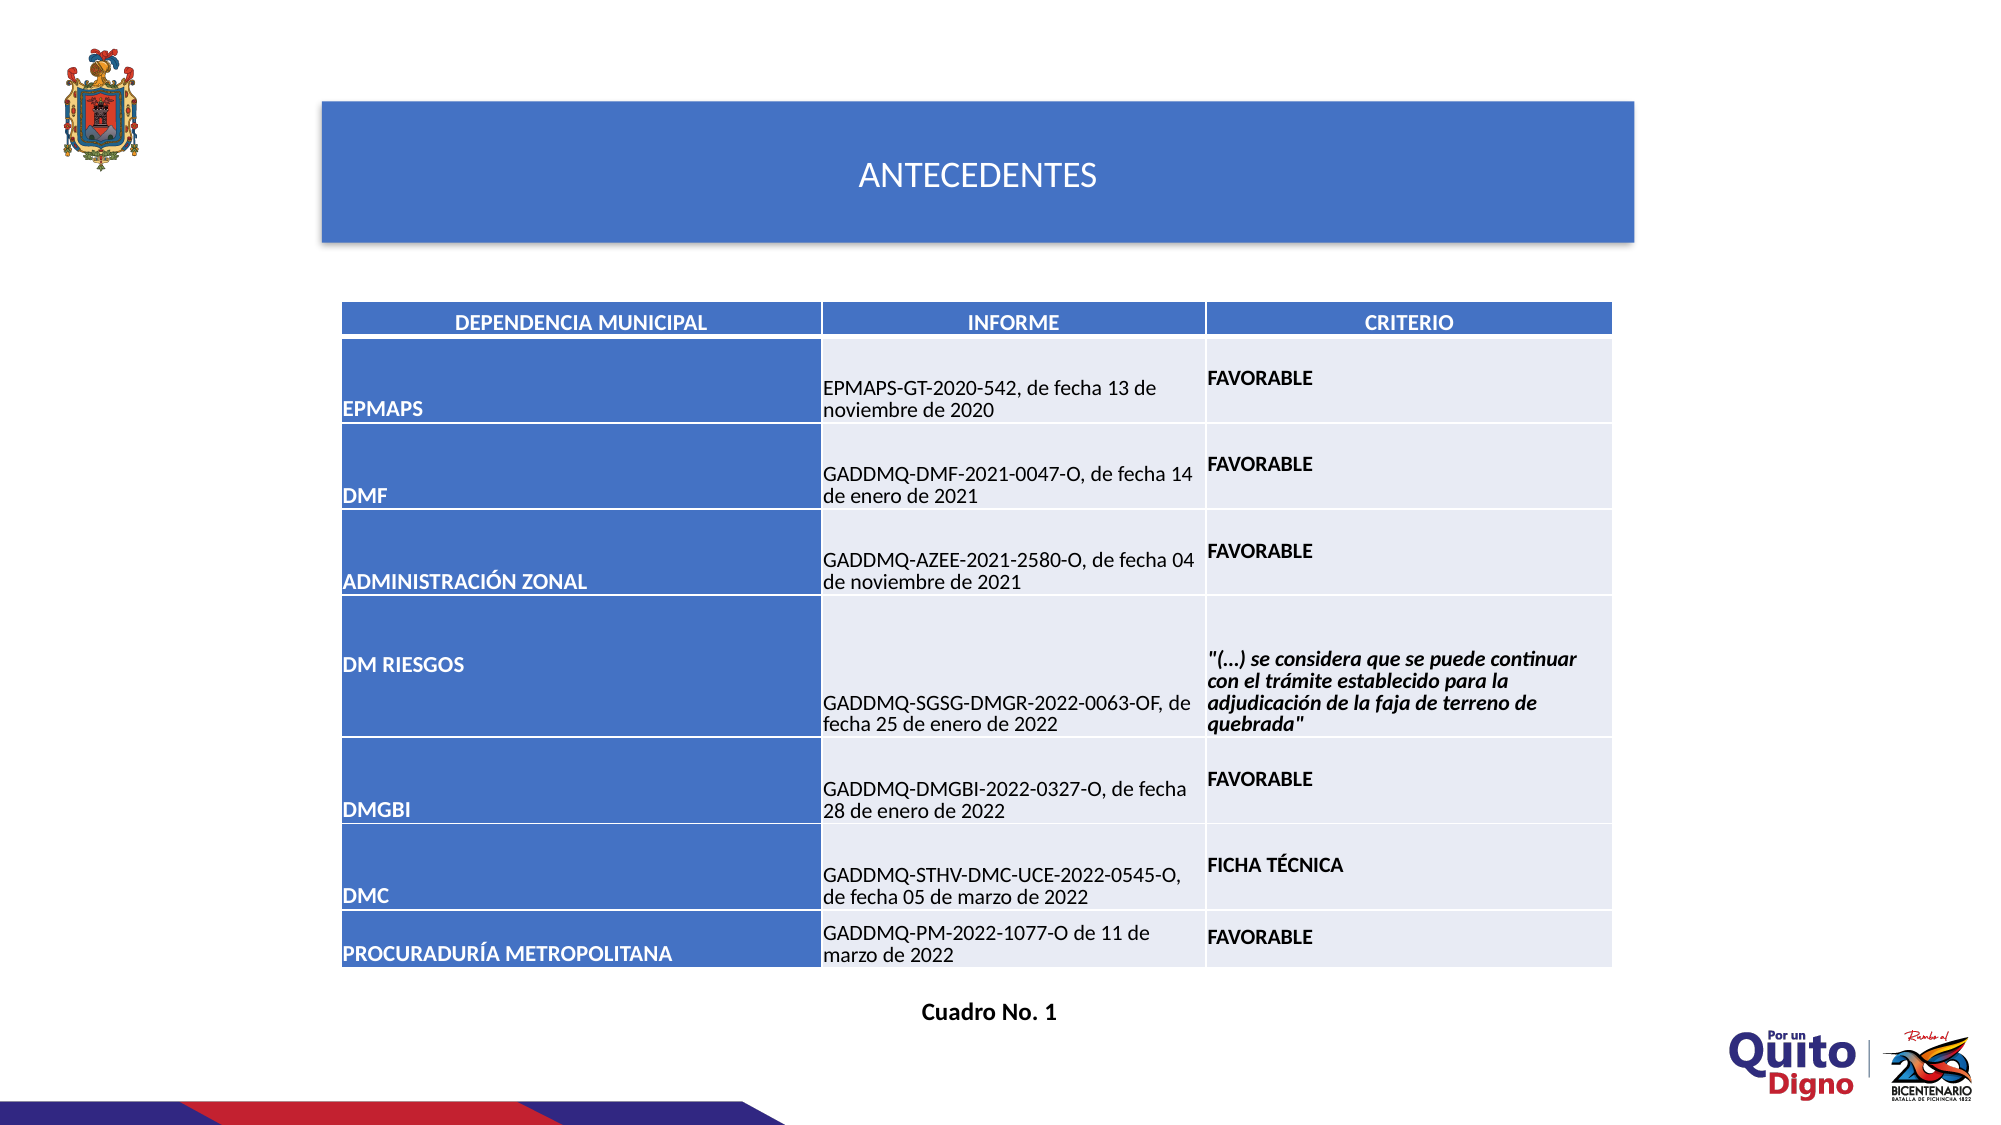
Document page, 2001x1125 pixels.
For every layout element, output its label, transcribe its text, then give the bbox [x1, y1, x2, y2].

table_header INFORME [823, 302, 1205, 334]
table_header DEPENDENCIA MUNICIPAL [342, 302, 821, 334]
table_cell PROCURADURÍA METROPOLITANA [342, 911, 821, 967]
table_cell GADDMQ-SGSG-DMGR-2022-0063-OF, de fecha 25 de enero de 2022 [823, 596, 1205, 736]
picture [0, 0, 2001, 1125]
table_cell FICHA TÉCNICA [1207, 824, 1612, 909]
text_box ANTECEDENTES [321, 100, 1635, 244]
table_cell FAVORABLE [1207, 911, 1612, 967]
text_box Cuadro No. 1 [907, 987, 1073, 1033]
table_cell GADDMQ-STHV-DMC-UCE-2022-0545-O, de fecha 05 de marzo de 2022 [823, 824, 1205, 909]
table_cell EPMAPS [342, 339, 821, 422]
table_cell FAVORABLE [1207, 339, 1612, 422]
table_header CRITERIO [1207, 302, 1612, 334]
table_cell ADMINISTRACIÓN ZONAL [342, 510, 821, 594]
table_cell DM RIESGOS [342, 596, 821, 736]
table_cell GADDMQ-PM-2022-1077-O de 11 de marzo de 2022 [823, 911, 1205, 967]
table_cell EPMAPS-GT-2020-542, de fecha 13 de noviembre de 2020 [823, 339, 1205, 422]
table_cell GADDMQ-DMGBI-2022-0327-O, de fecha 28 de enero de 2022 [823, 738, 1205, 823]
table_cell DMF [342, 424, 821, 508]
table_cell DMC [342, 824, 821, 909]
table_cell GADDMQ-AZEE-2021-2580-O, de fecha 04 de noviembre de 2021 [823, 510, 1205, 594]
table_cell GADDMQ-DMF-2021-0047-O, de fecha 14 de enero de 2021 [823, 424, 1205, 508]
table_cell DMGBI [342, 738, 821, 823]
table_cell FAVORABLE [1207, 738, 1612, 823]
table_cell FAVORABLE [1207, 424, 1612, 508]
table_cell FAVORABLE [1207, 510, 1612, 594]
table_cell "(…) se considera que se puede continuar con el trámite establecido para la adjudicación de la faja de terreno de quebrada" [1207, 596, 1612, 736]
